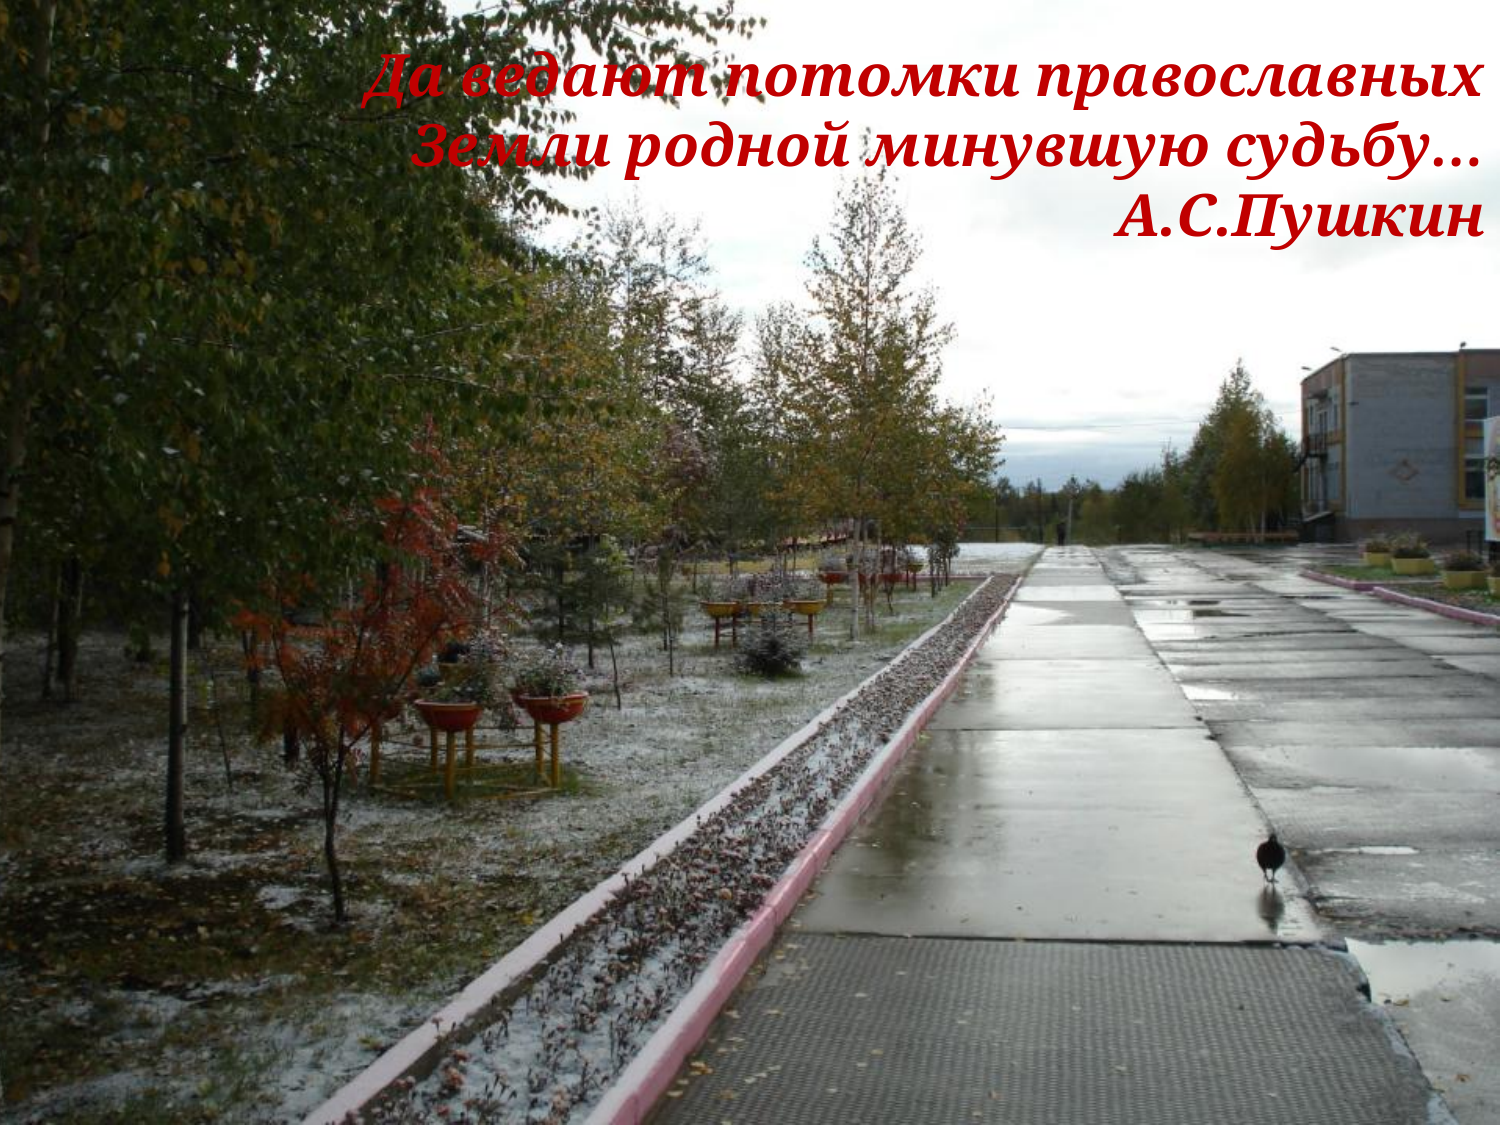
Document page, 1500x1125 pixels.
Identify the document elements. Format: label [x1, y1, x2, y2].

list [0, 0, 1500, 1125]
